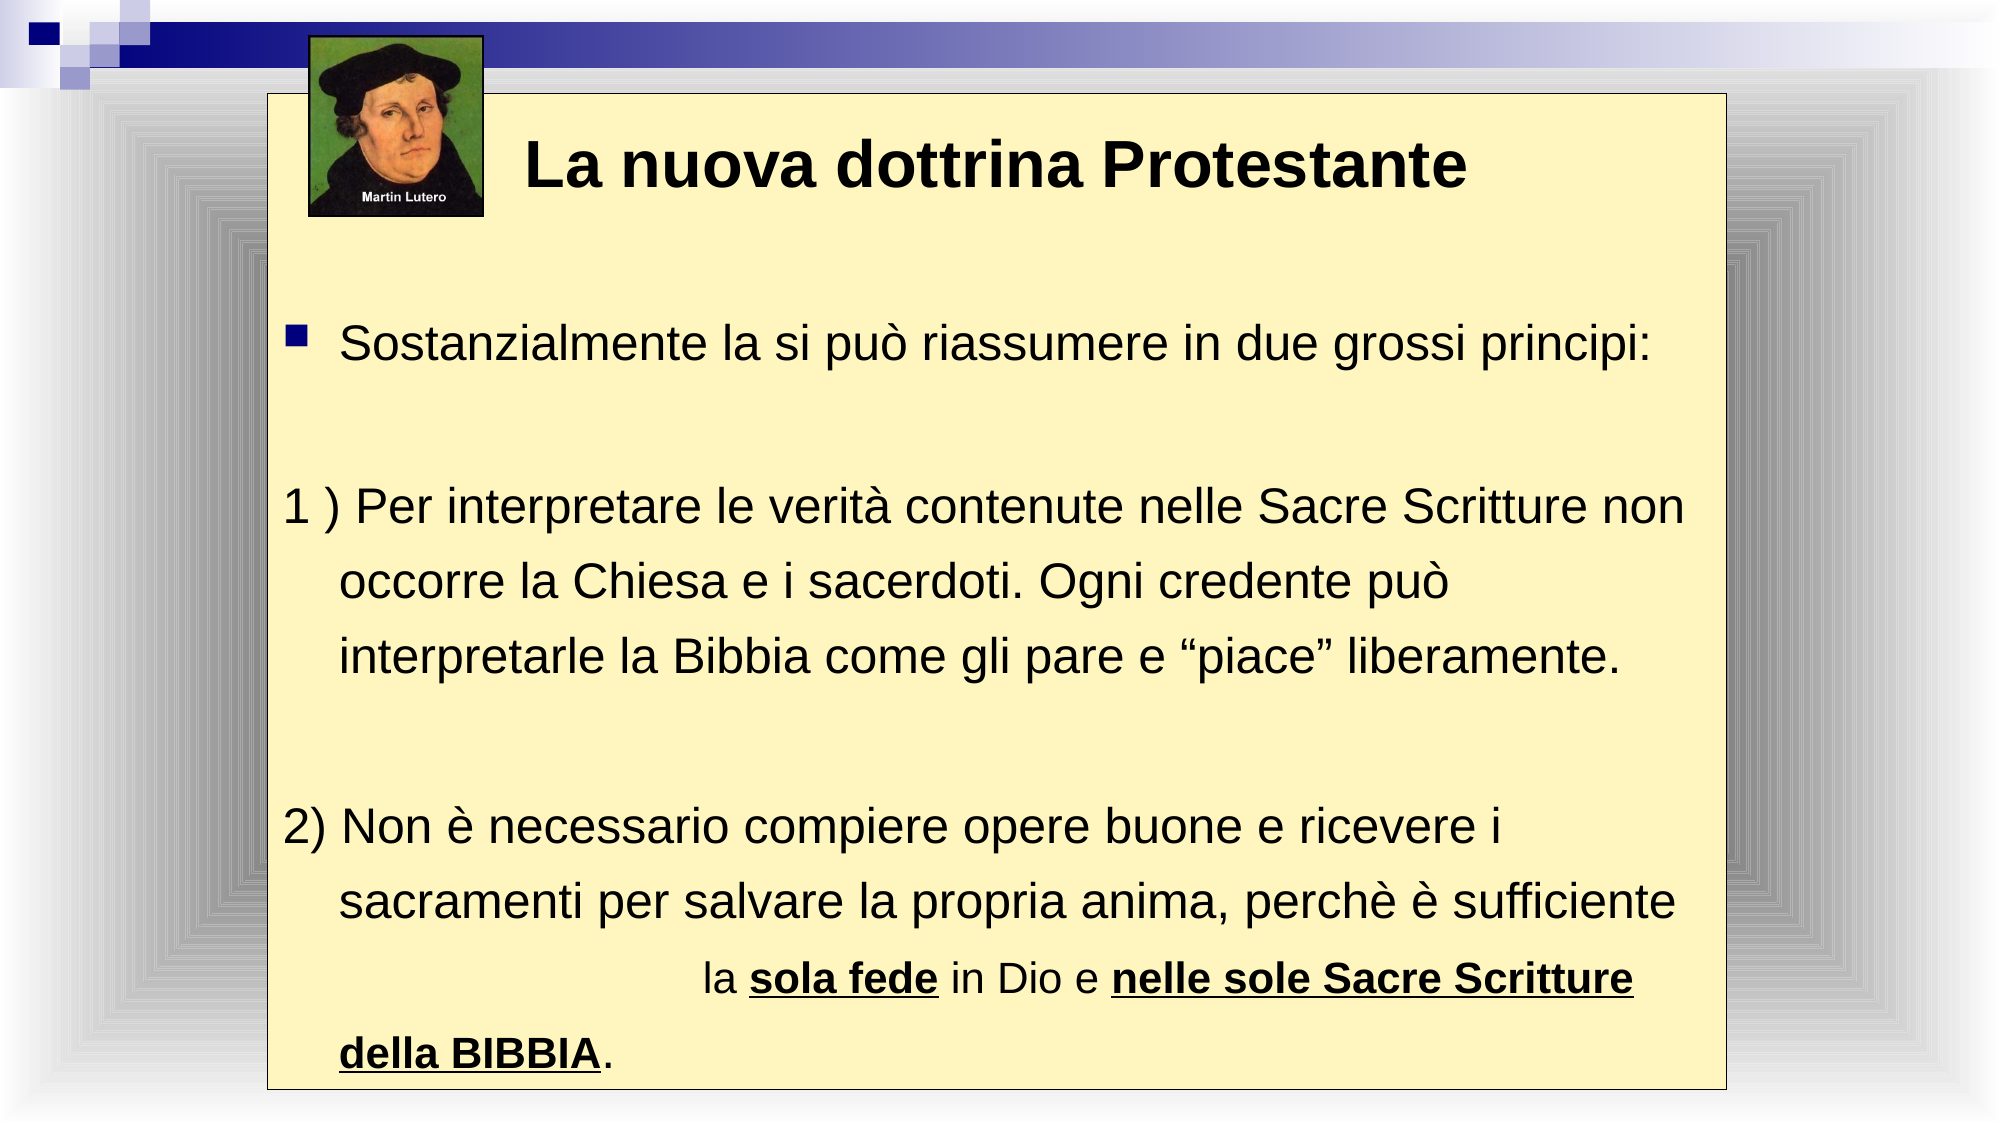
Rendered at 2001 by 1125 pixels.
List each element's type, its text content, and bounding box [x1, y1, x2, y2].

list La nuova dottrina Protestante Sostanzialmente la si può riassumere in due grossi principi: 1 ) Per interpretare le verità contenute nelle Sacre Scritture non occorre la Chiesa e i sacerdoti. Ogni credente può interpretarle la Bibbia come gli pare e “piace” liberamente. 2) Non è necessario compiere opere buone e ricevere i sacramenti per salvare la propria anima, perchè è sufficiente la sola fede in Dio e nelle sole Sacre Scritture della BIBBIA. [267, 93, 1727, 1090]
picture [308, 34, 484, 217]
